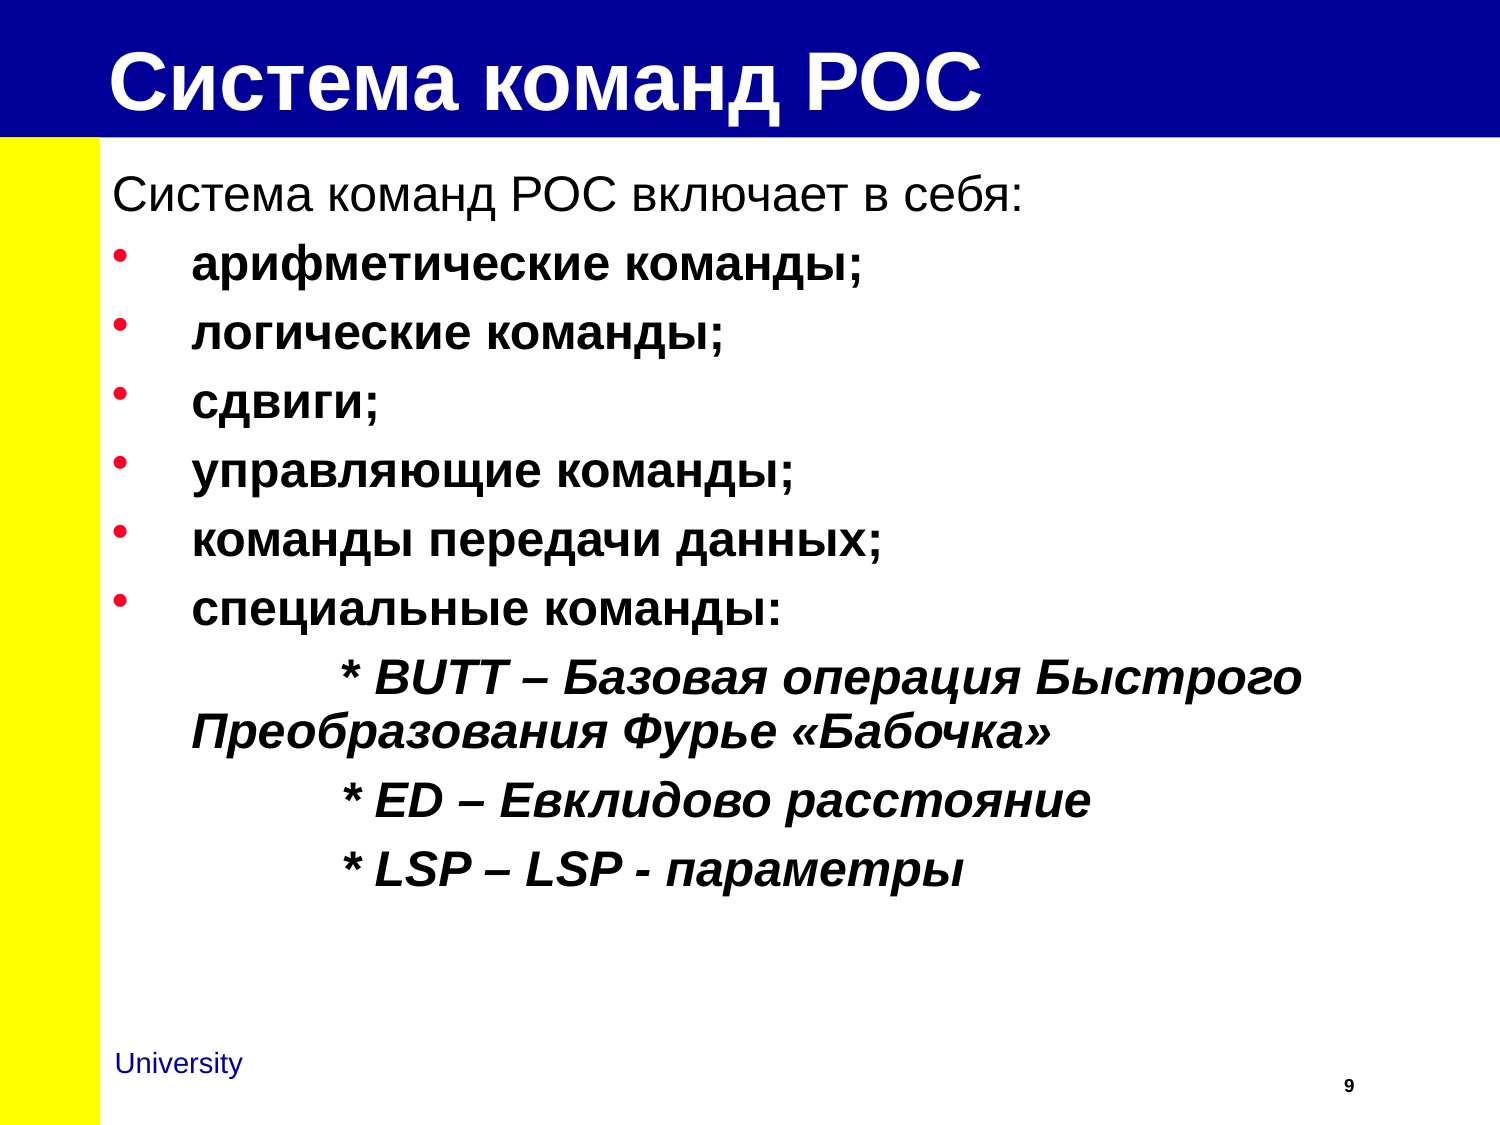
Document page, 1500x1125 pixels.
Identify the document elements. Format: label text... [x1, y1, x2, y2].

title Система команд РОС [99, 37, 1413, 133]
list Система команд РОС включает в себя: арифметические команды; логические команды; сдвиги; управляющие команды; команды передачи данных; специальные команды: * BUTT – Базовая операция Быстрого Преобразования Фурье «Бабочка» * ED – Евклидово расстояние * LSP – LSP - параметры [99, 162, 1438, 988]
